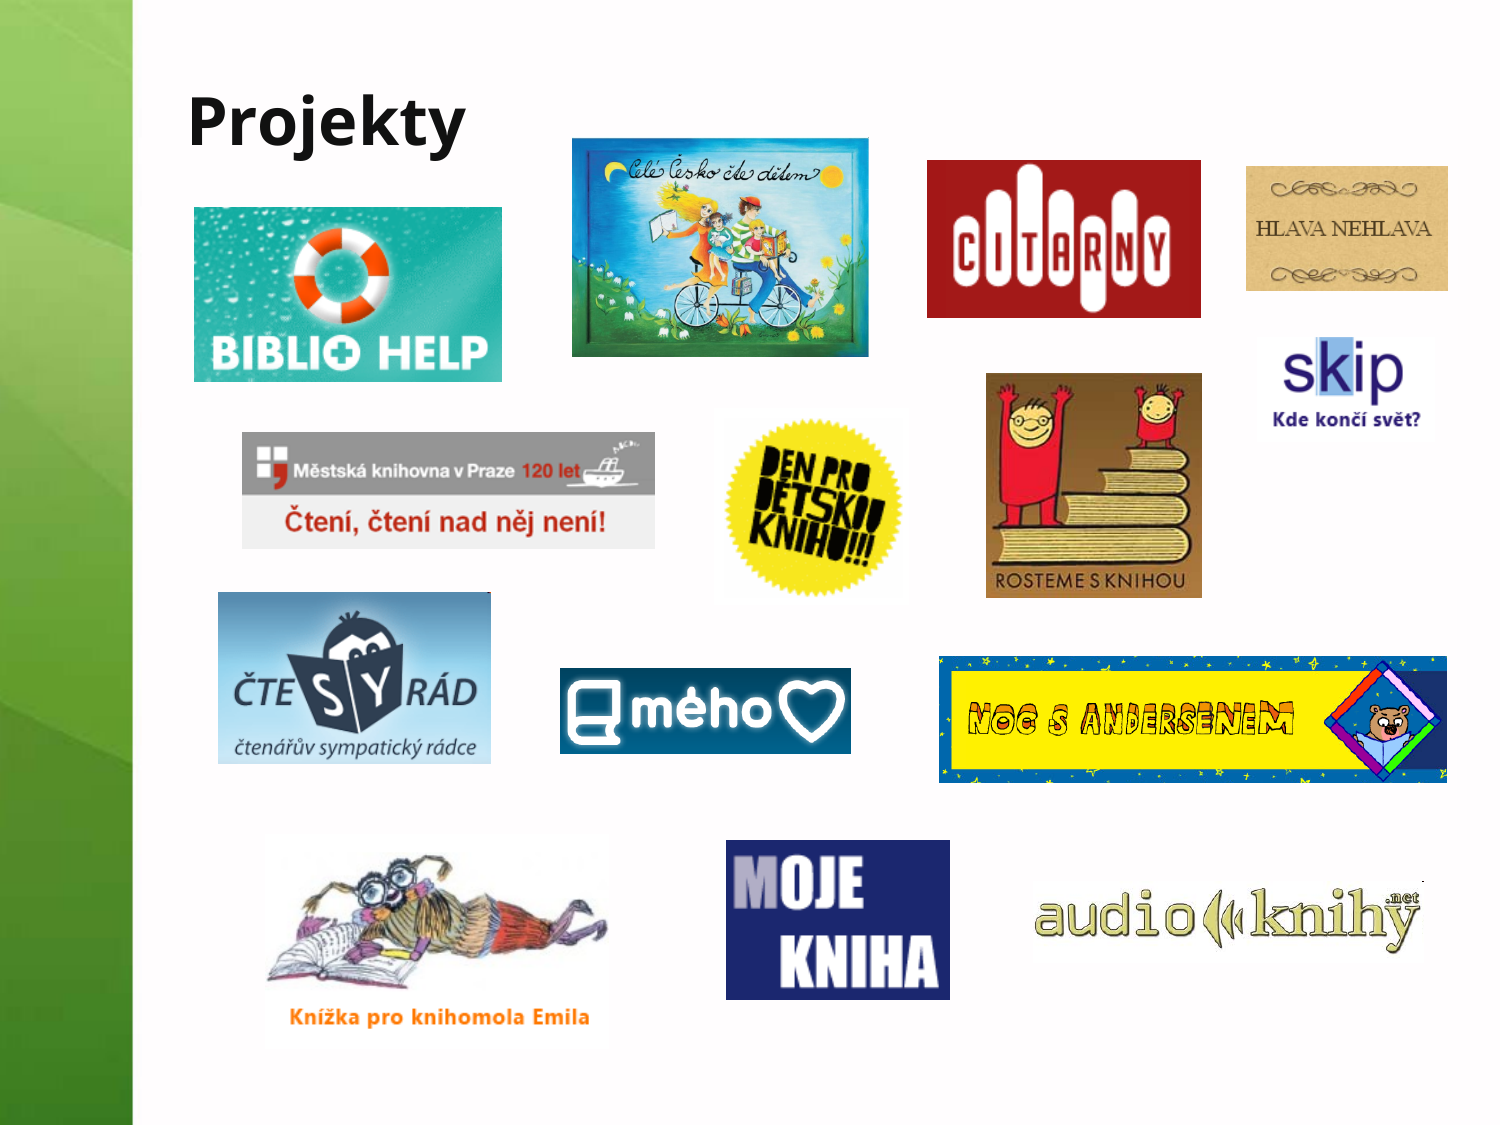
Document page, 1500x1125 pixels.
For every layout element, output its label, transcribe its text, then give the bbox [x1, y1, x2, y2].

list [265, 833, 609, 1049]
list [241, 432, 655, 549]
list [938, 656, 1447, 783]
title Projekty [171, 77, 1447, 161]
picture [0, 0, 1500, 1125]
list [1257, 337, 1436, 443]
